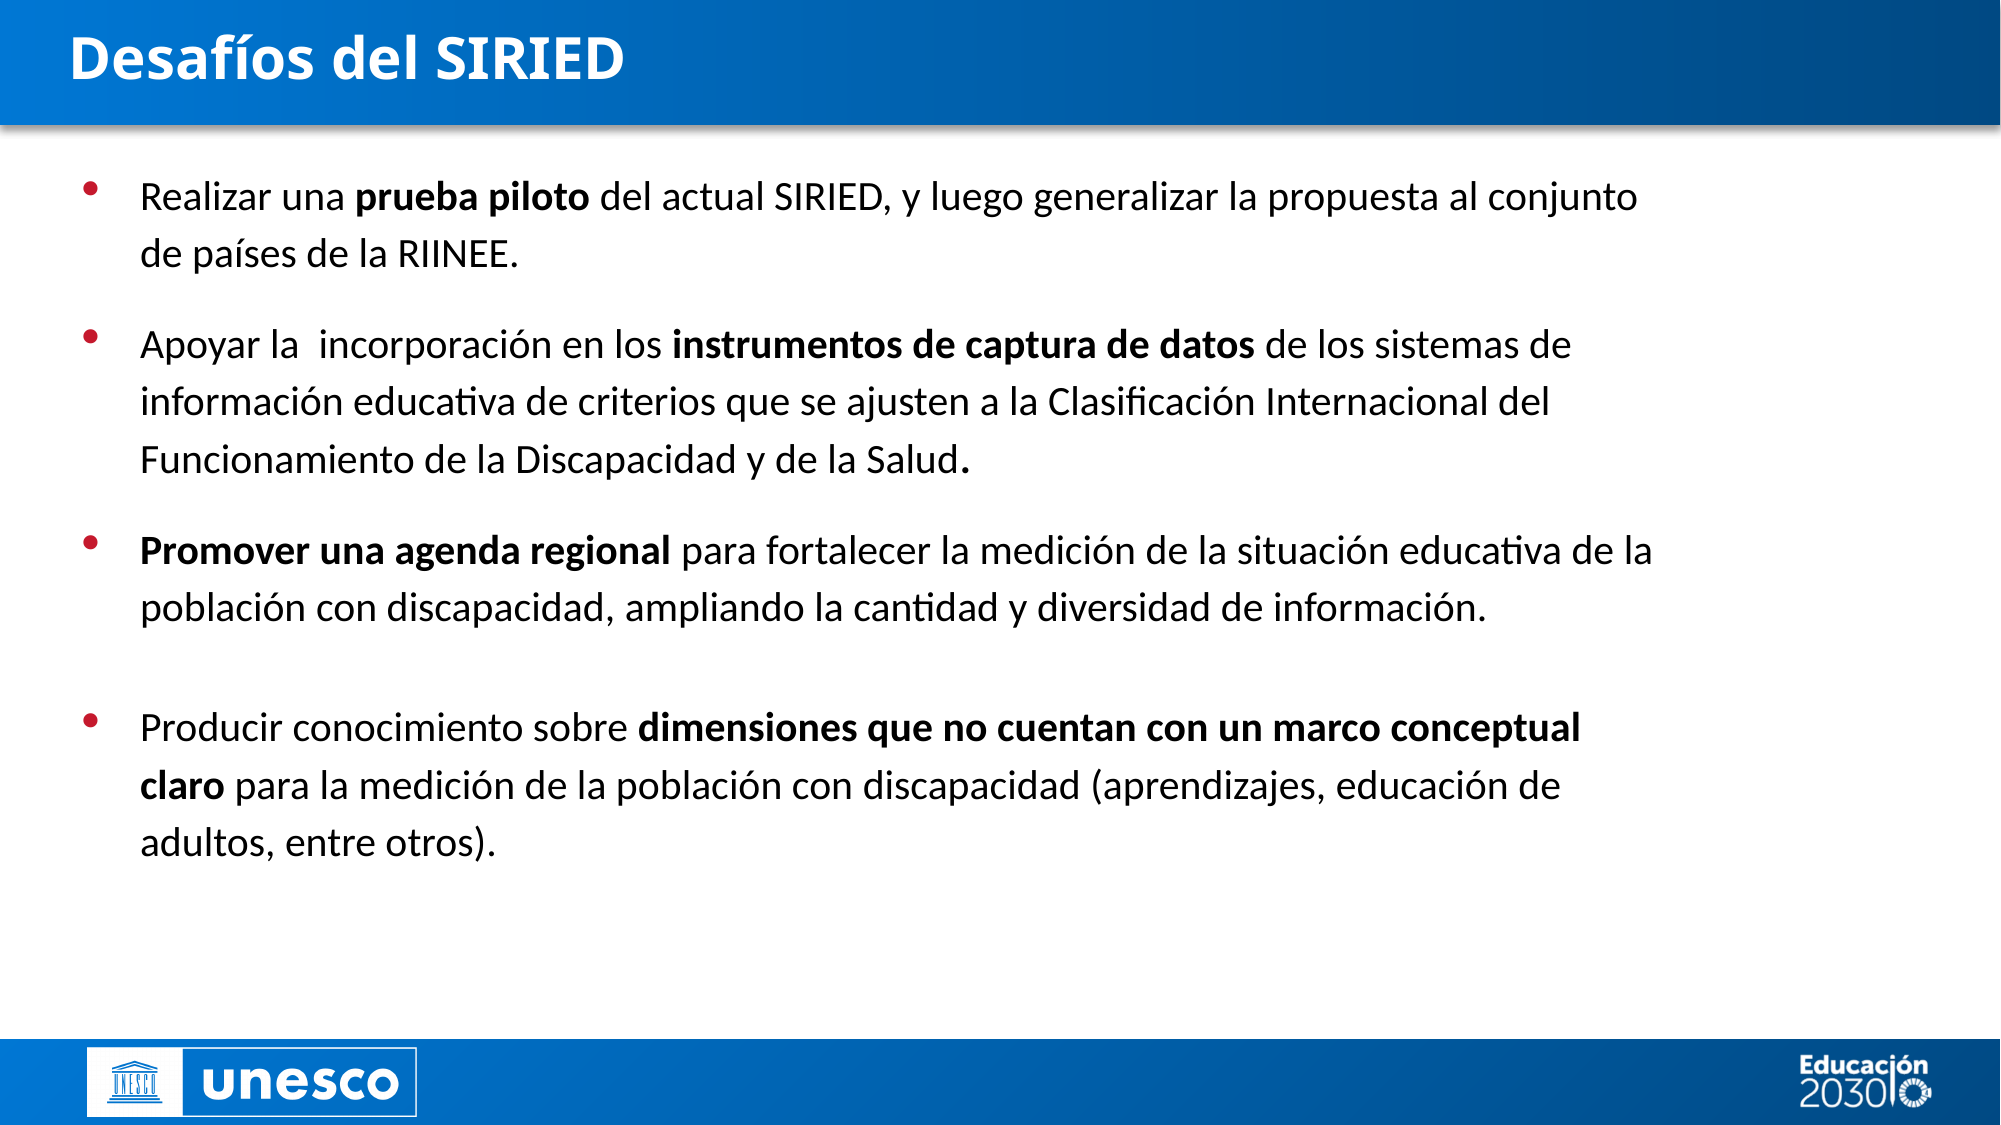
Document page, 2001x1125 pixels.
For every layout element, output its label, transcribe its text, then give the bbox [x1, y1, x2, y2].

picture [1781, 1035, 1951, 1125]
picture [87, 1047, 417, 1117]
text_box Realizar una prueba piloto del actual SIRIED, y luego generalizar la propuesta al conjunto de países de la RIINEE. Apoyar la incorporación en los instrumentos de captura de datos de los sistemas de información educativa de criterios que se ajusten a la Clasificación Internacional del Funcionamiento de la Discapacidad y de la Salud. Promover una agenda regional para fortalecer la medición de la situación educativa de la población con discapacidad, ampliando la cantidad y diversidad de información. Producir conocimiento sobre dimensiones que no cuentan con un marco conceptual claro para la medición de la población con discapacidad (aprendizajes, educación de adultos, entre otros). [69, 153, 1669, 907]
title Desafíos del SIRIED [69, 24, 1931, 100]
